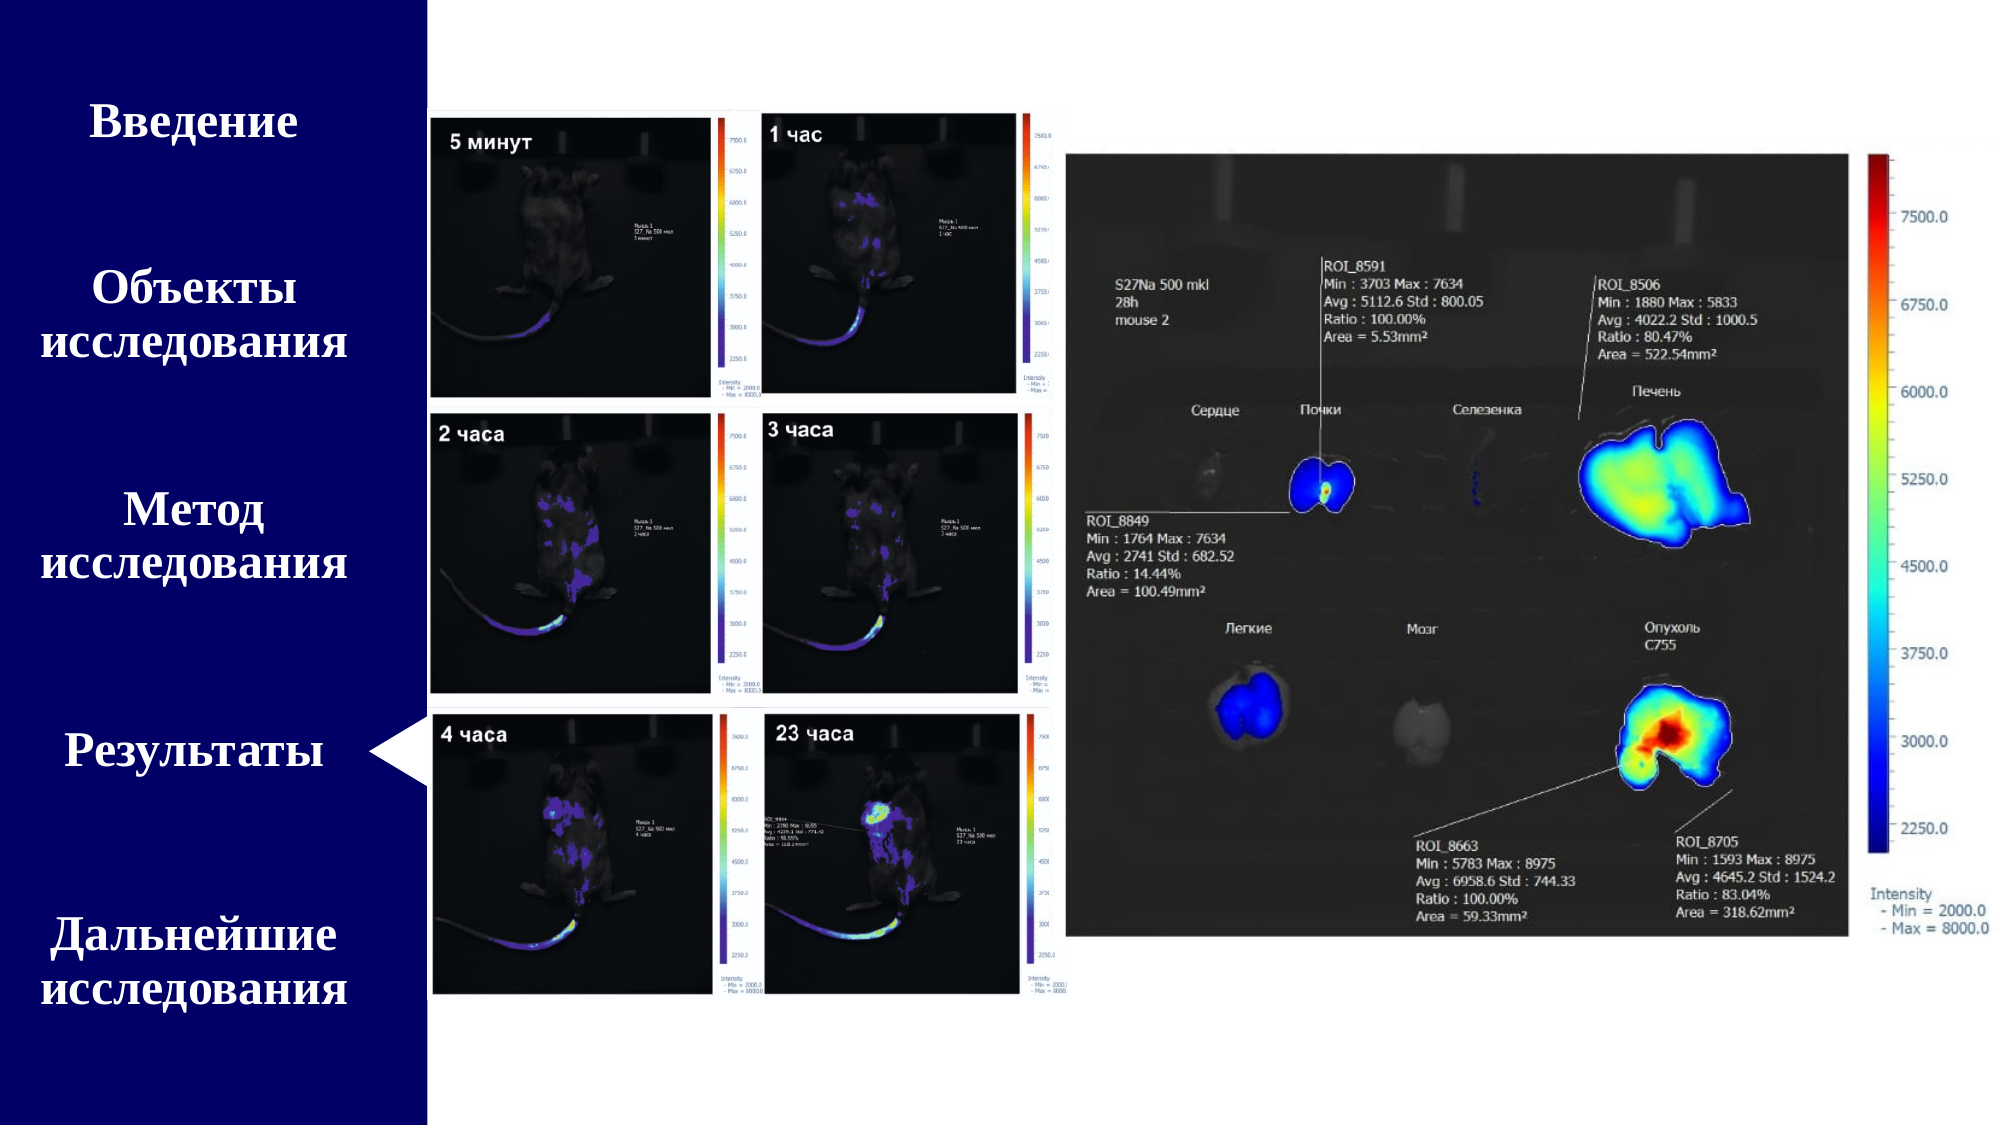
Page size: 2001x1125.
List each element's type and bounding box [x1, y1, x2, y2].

picture [427, 108, 1999, 1000]
text_box [0, 0, 428, 1125]
